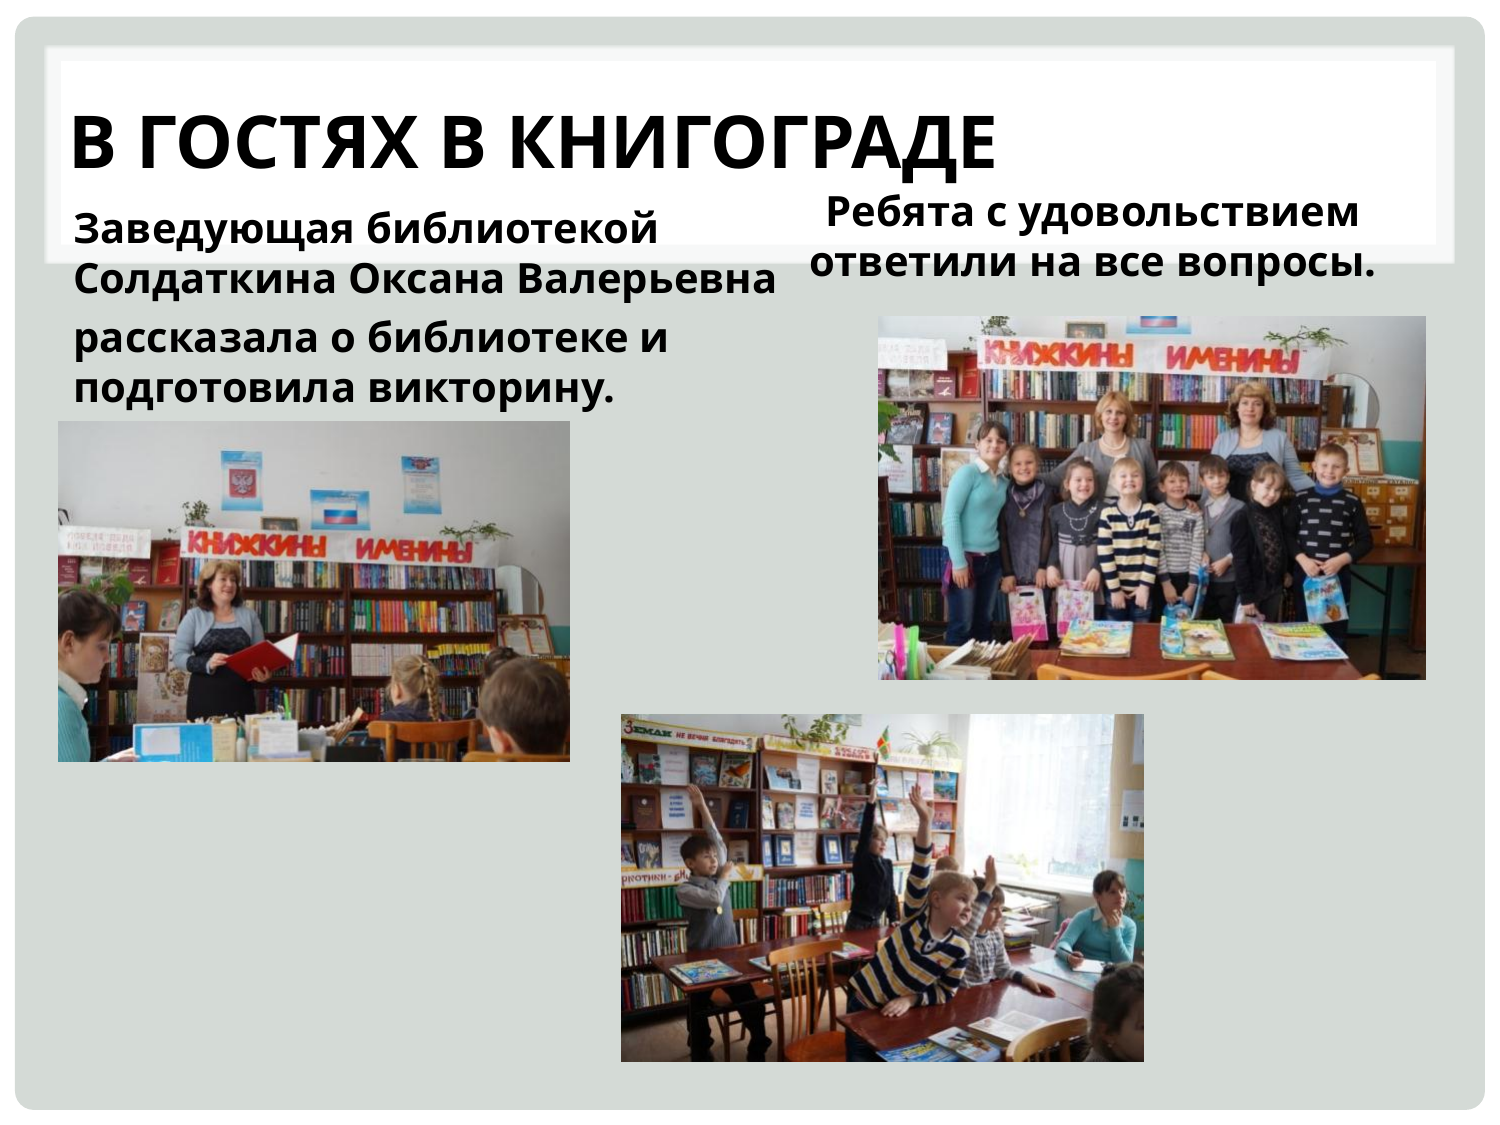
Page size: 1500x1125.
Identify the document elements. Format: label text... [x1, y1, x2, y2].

title В гостях в Книгограде [53, 54, 1409, 225]
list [58, 421, 571, 762]
picture [878, 316, 1426, 680]
list Ребята с удовольствием ответили на все вопросы. [761, 187, 1425, 293]
list Заведующая библиотекой Солдаткина Оксана Валерьевна рассказала о библиотеке и подготовила викторину. [58, 222, 832, 483]
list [620, 714, 1144, 1063]
